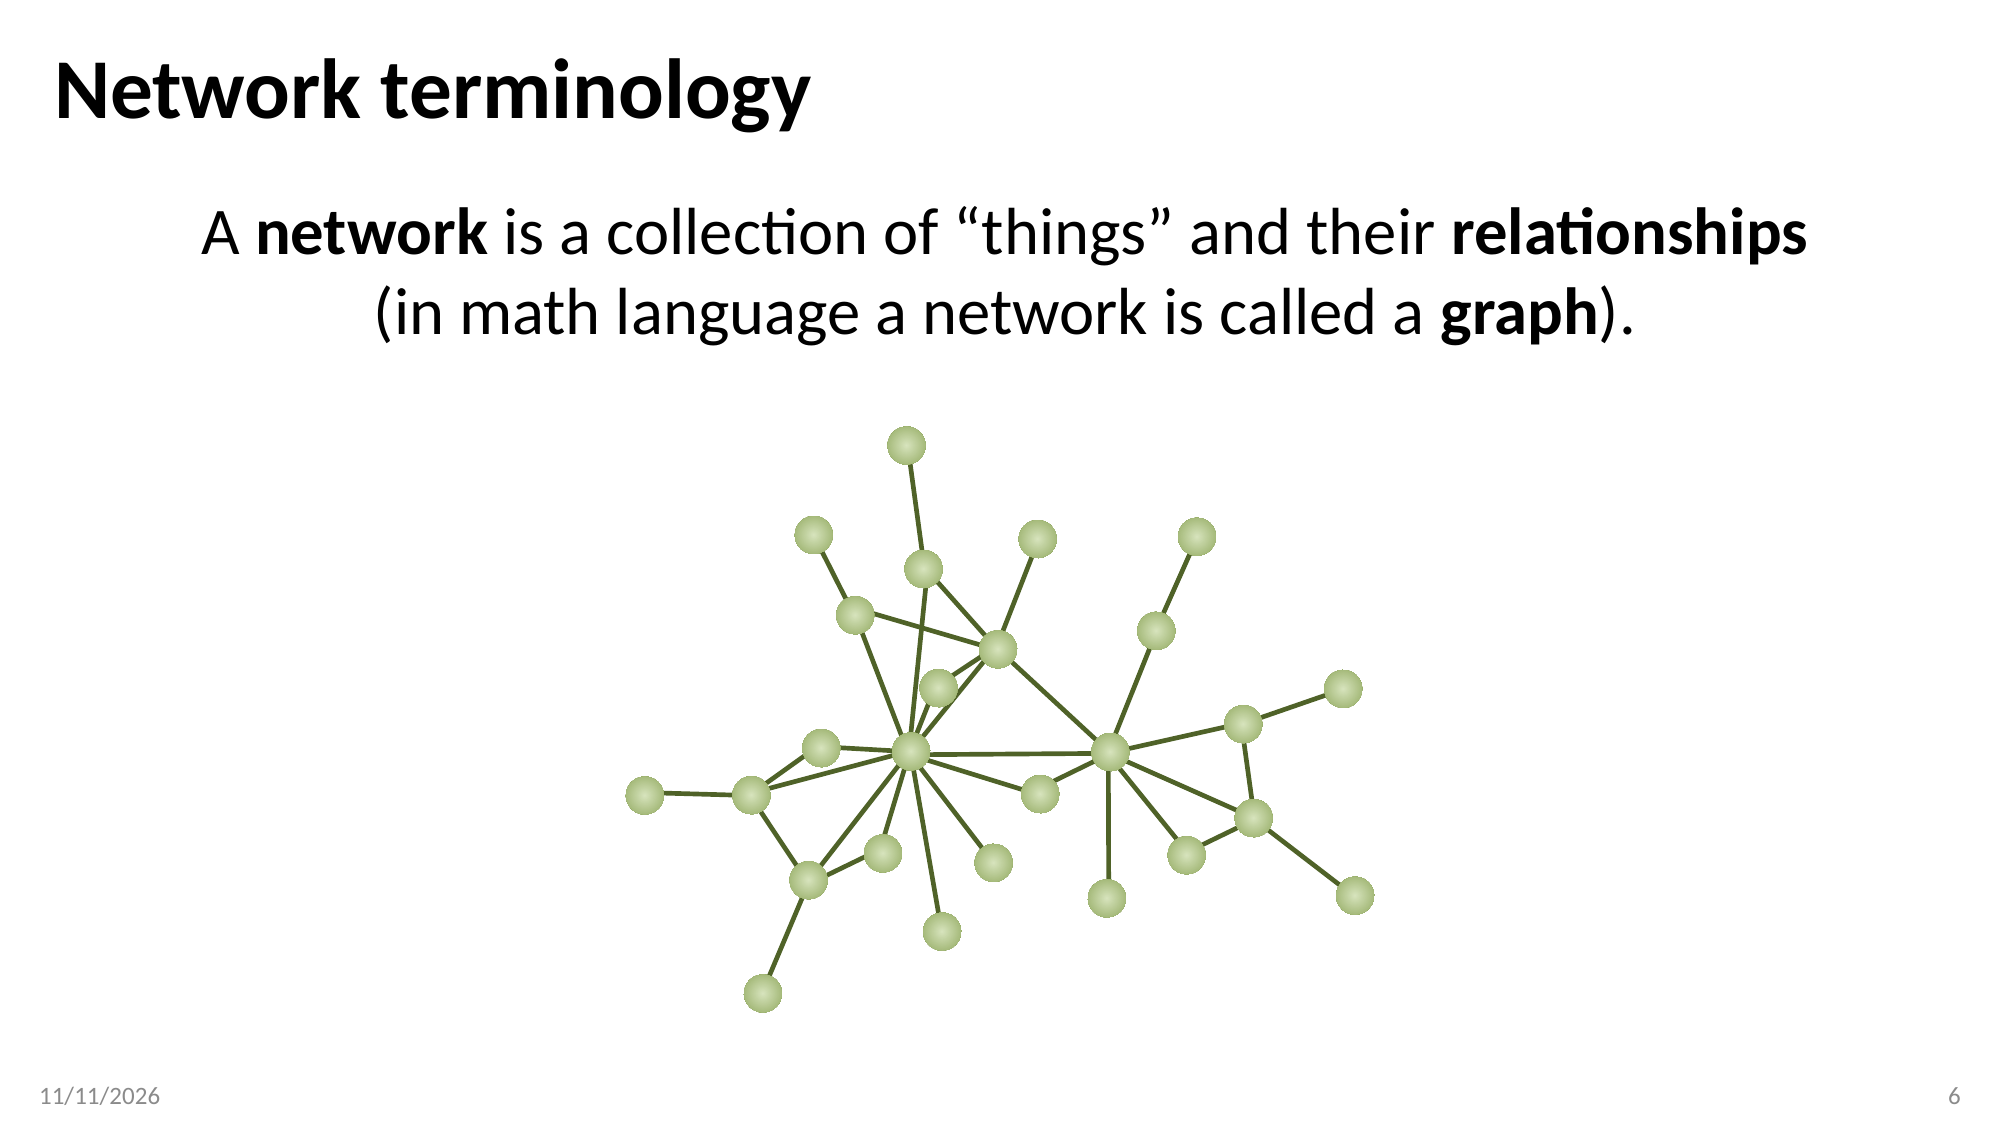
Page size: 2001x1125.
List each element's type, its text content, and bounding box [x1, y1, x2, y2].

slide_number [39, 1064, 490, 1125]
text_box A network is a collection of “things” and their relationships (in math language a network is called a graph). [100, 180, 1910, 356]
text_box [625, 426, 1375, 1013]
title Network terminology [39, 37, 1961, 145]
slide_number 6 [1510, 1064, 1961, 1125]
